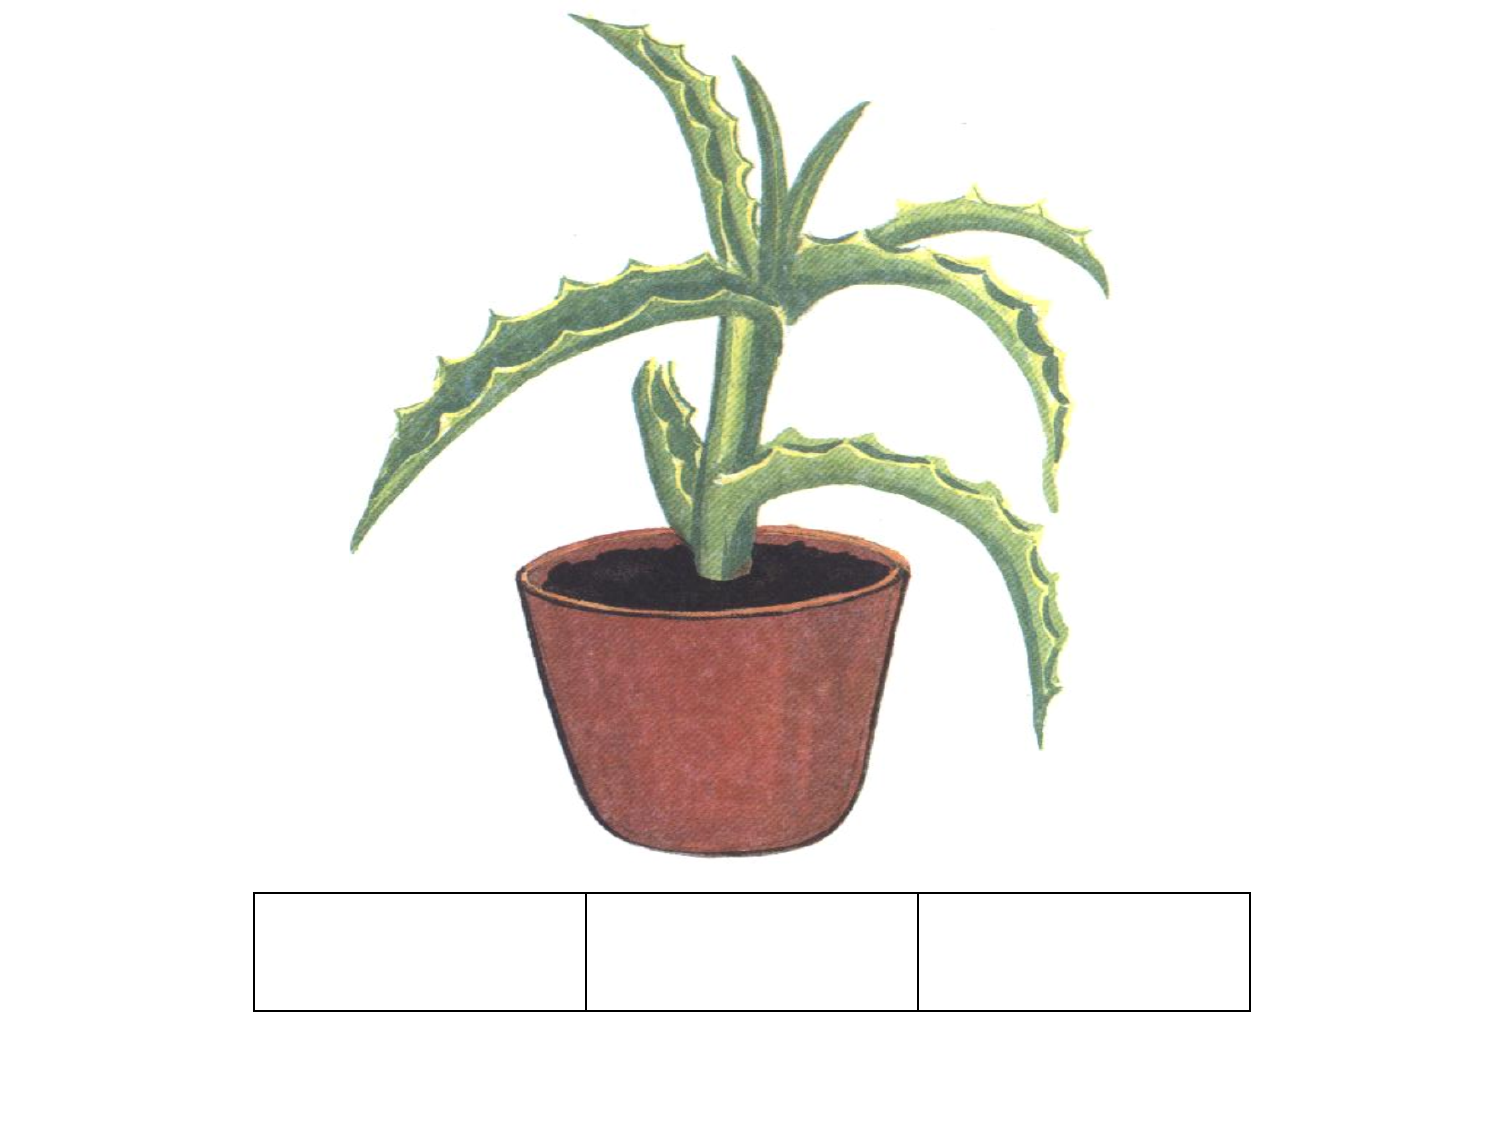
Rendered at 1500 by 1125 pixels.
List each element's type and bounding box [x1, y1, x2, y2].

table_header [255, 894, 585, 1010]
picture [302, 0, 1186, 881]
table_header [587, 894, 917, 1010]
table_header [919, 894, 1249, 1010]
